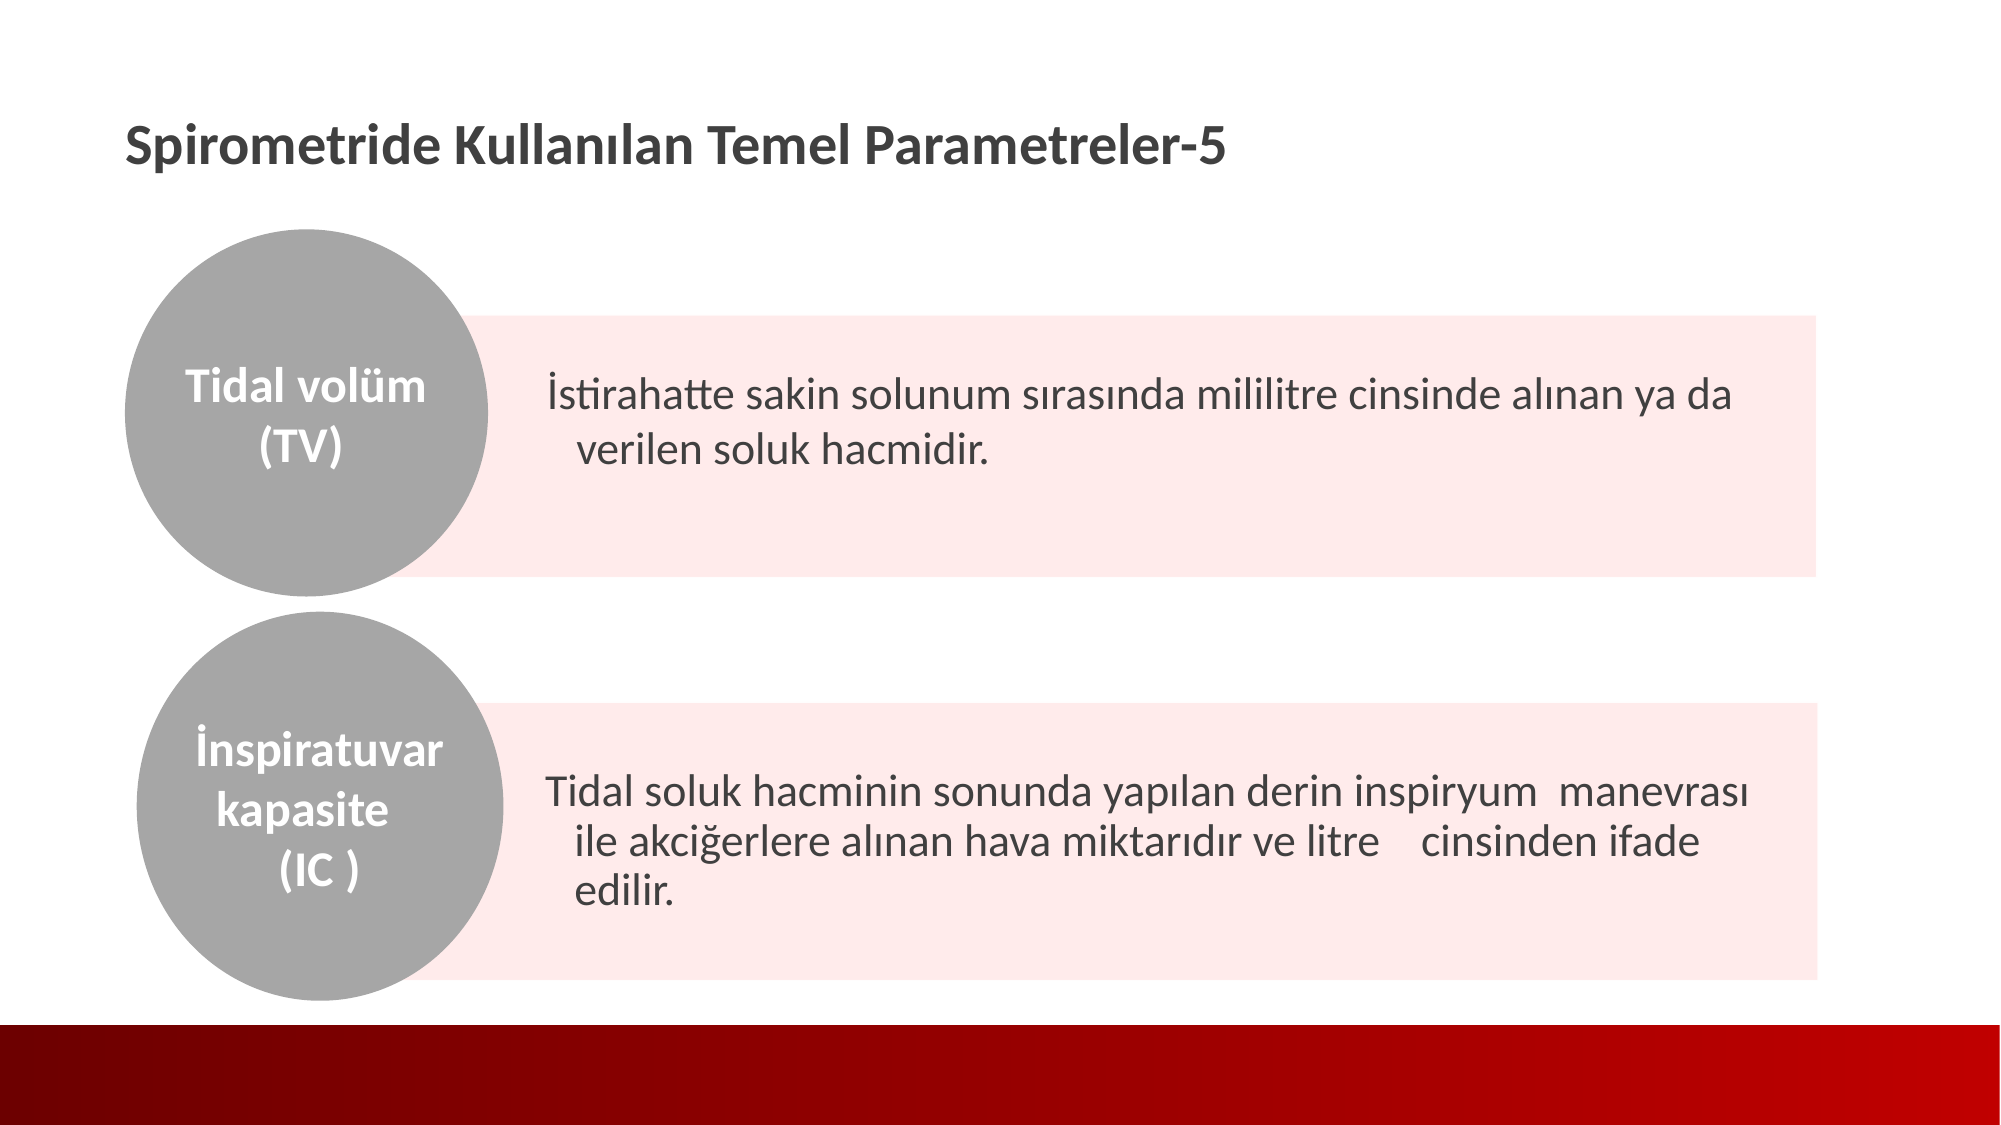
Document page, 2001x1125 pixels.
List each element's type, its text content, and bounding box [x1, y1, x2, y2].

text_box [124, 229, 1983, 597]
text_box [0, 1025, 2000, 1125]
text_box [136, 611, 1995, 1001]
text_box Spirometride Kullanılan Temel Parametreler-5 [110, 98, 1612, 254]
